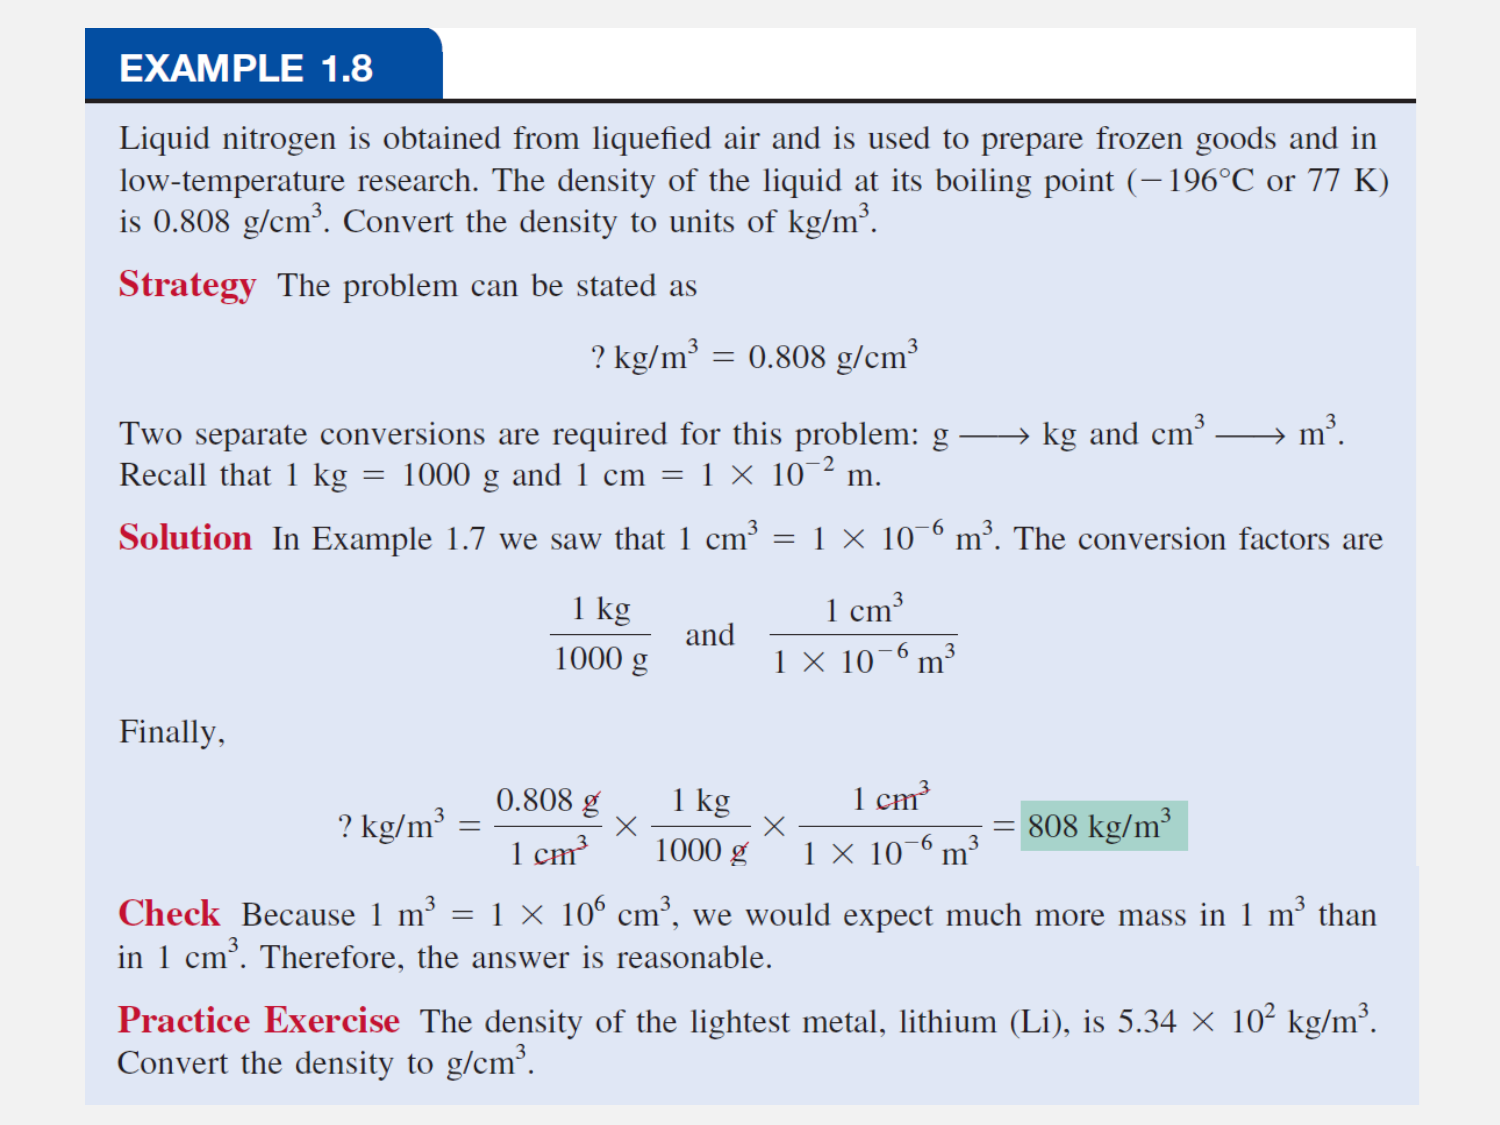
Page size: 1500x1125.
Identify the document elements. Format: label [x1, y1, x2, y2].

text_box [85, 28, 1420, 1105]
